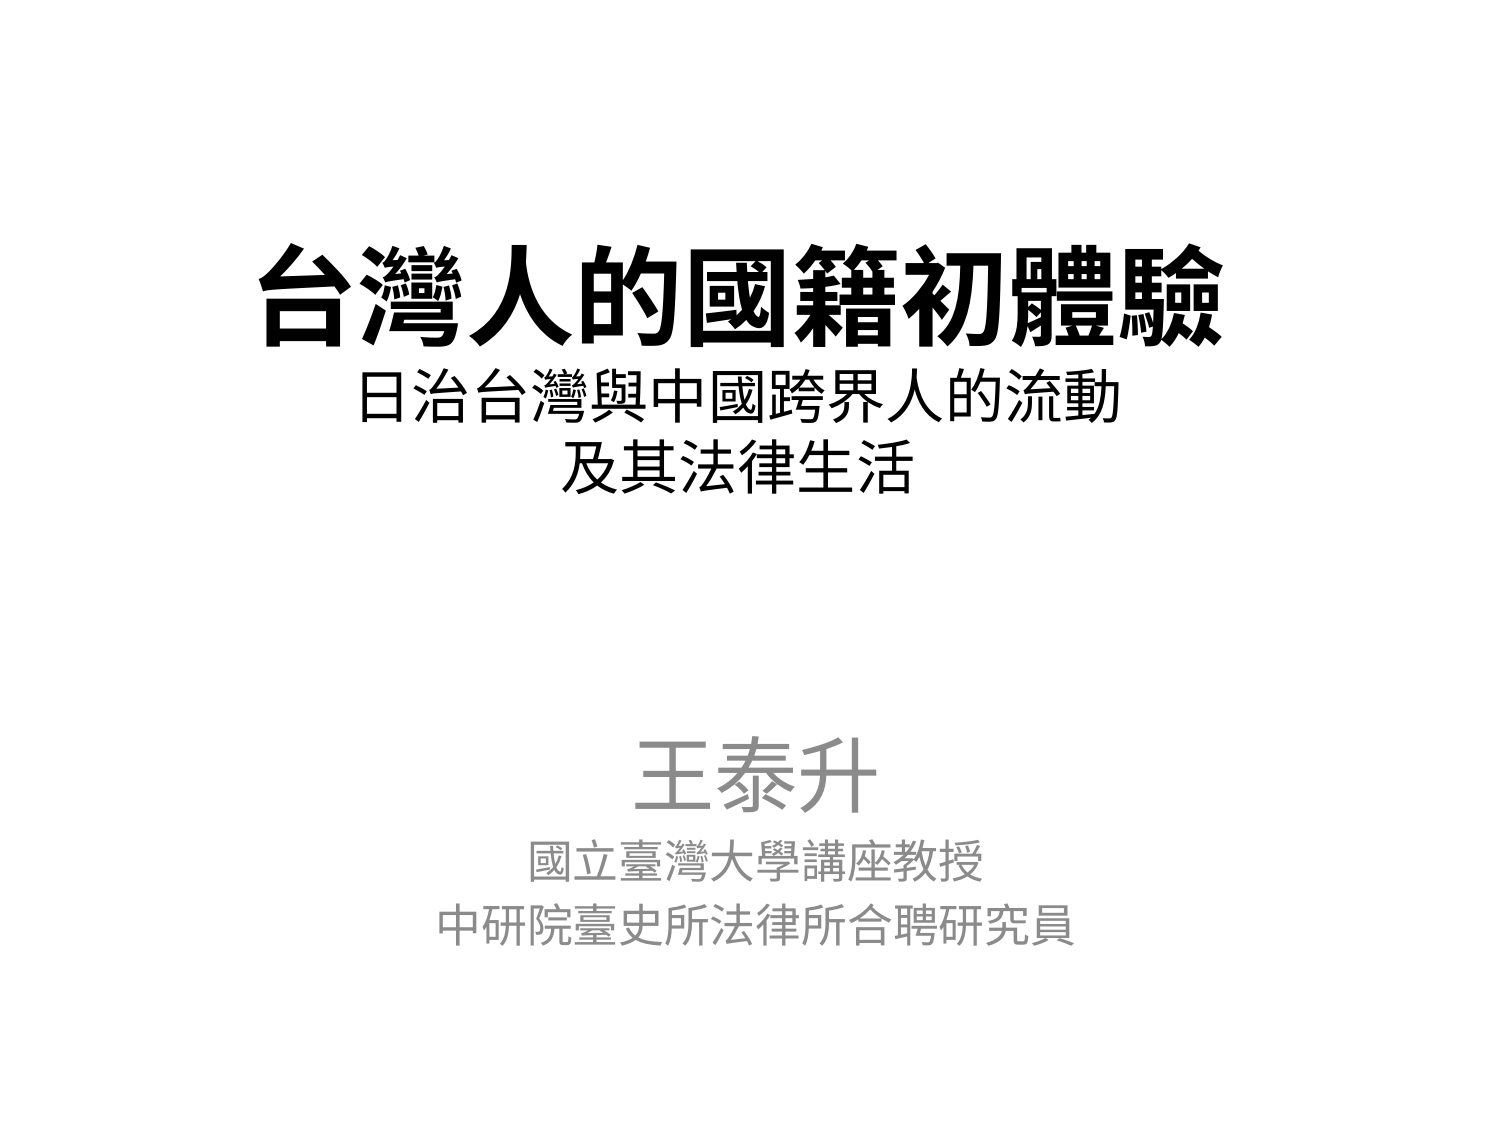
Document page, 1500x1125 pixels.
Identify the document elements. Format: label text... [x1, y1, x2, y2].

title 台灣人的國籍初體驗 日治台灣與中國跨界人的流動 及其法律生活 [100, 219, 1376, 575]
subtitle 王泰升 國立臺灣大學講座教授 中研院臺史所法律所合聘研究員 [123, 716, 1388, 984]
